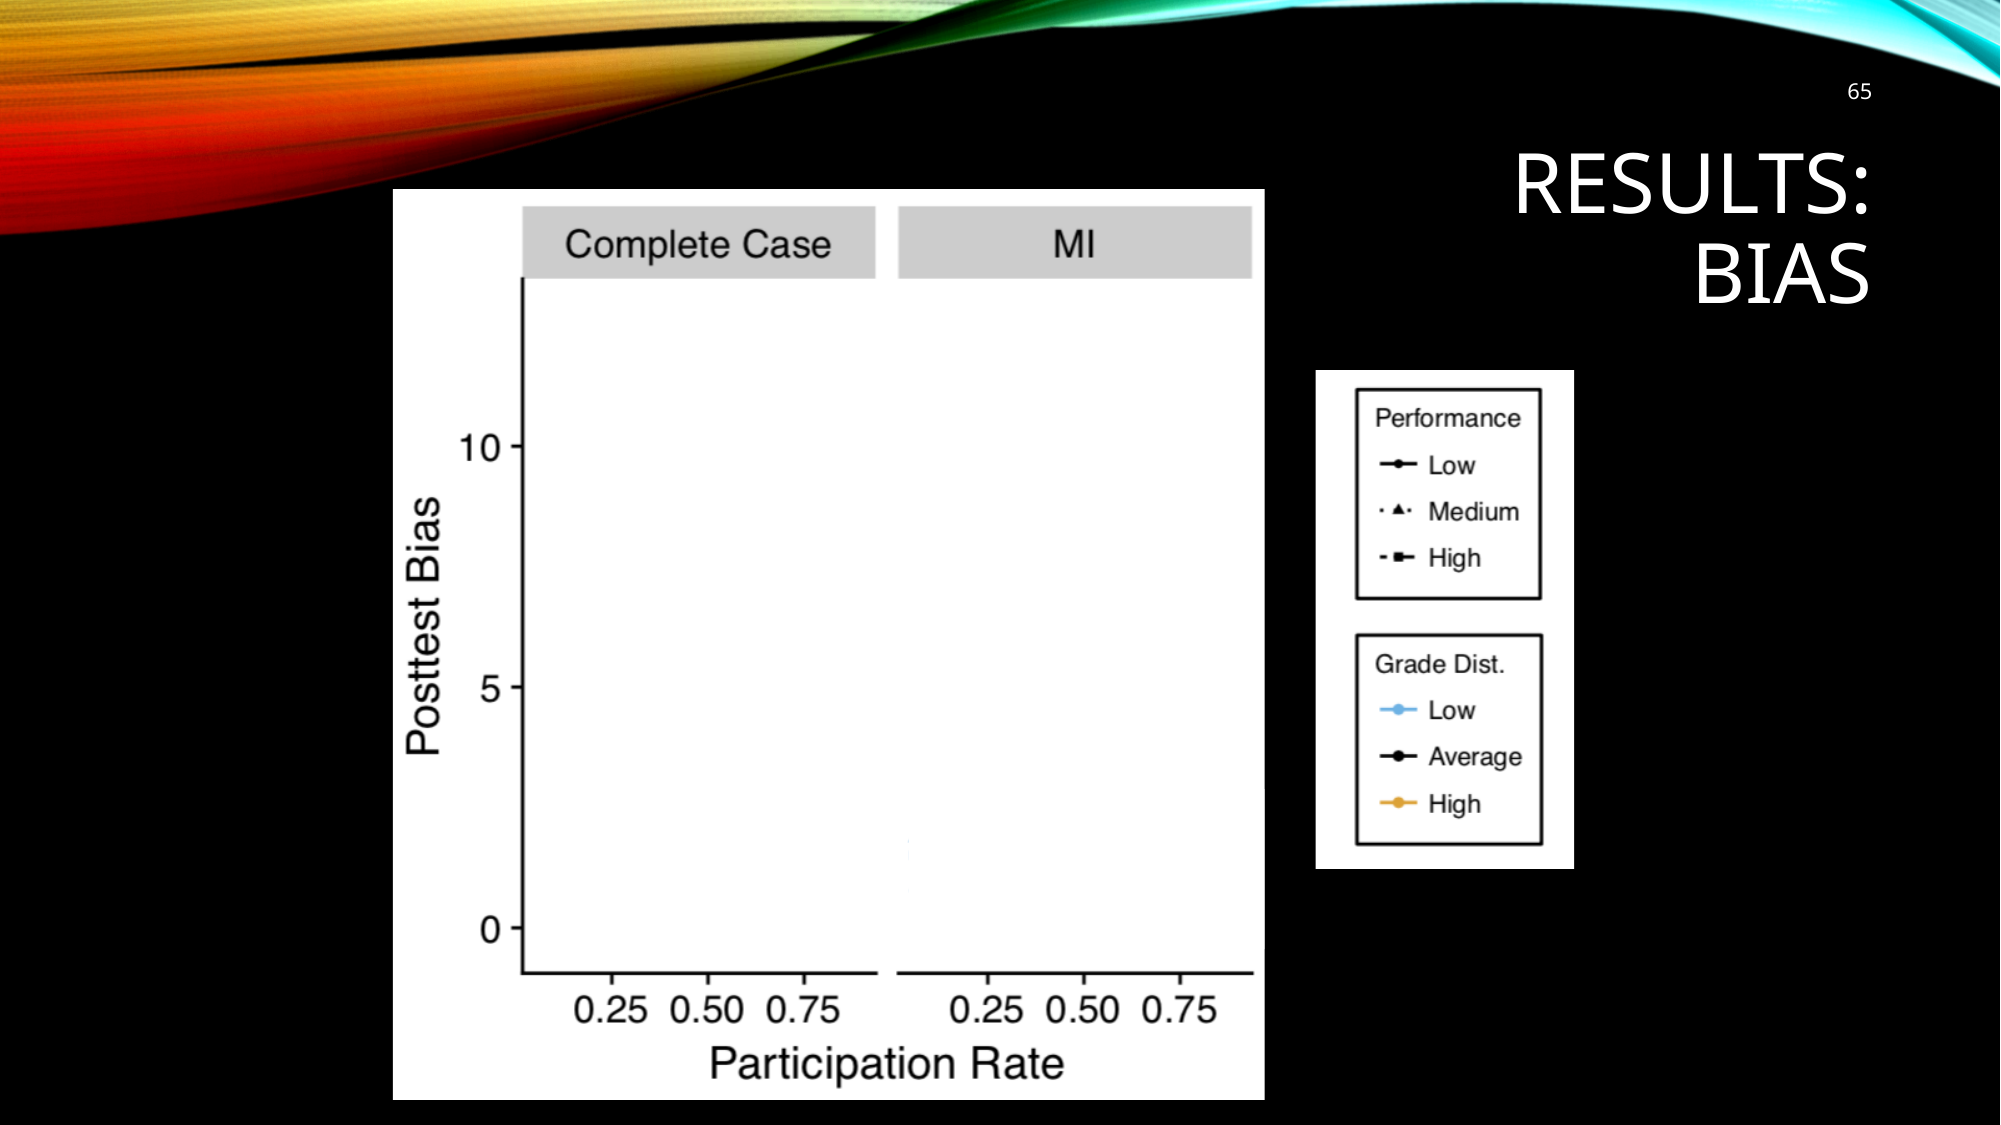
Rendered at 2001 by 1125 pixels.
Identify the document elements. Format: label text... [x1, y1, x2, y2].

picture [0, 0, 2000, 1101]
slide_number 65 [1437, 62, 1888, 123]
title Results: Bias [474, 125, 1888, 338]
picture [1315, 370, 1575, 870]
